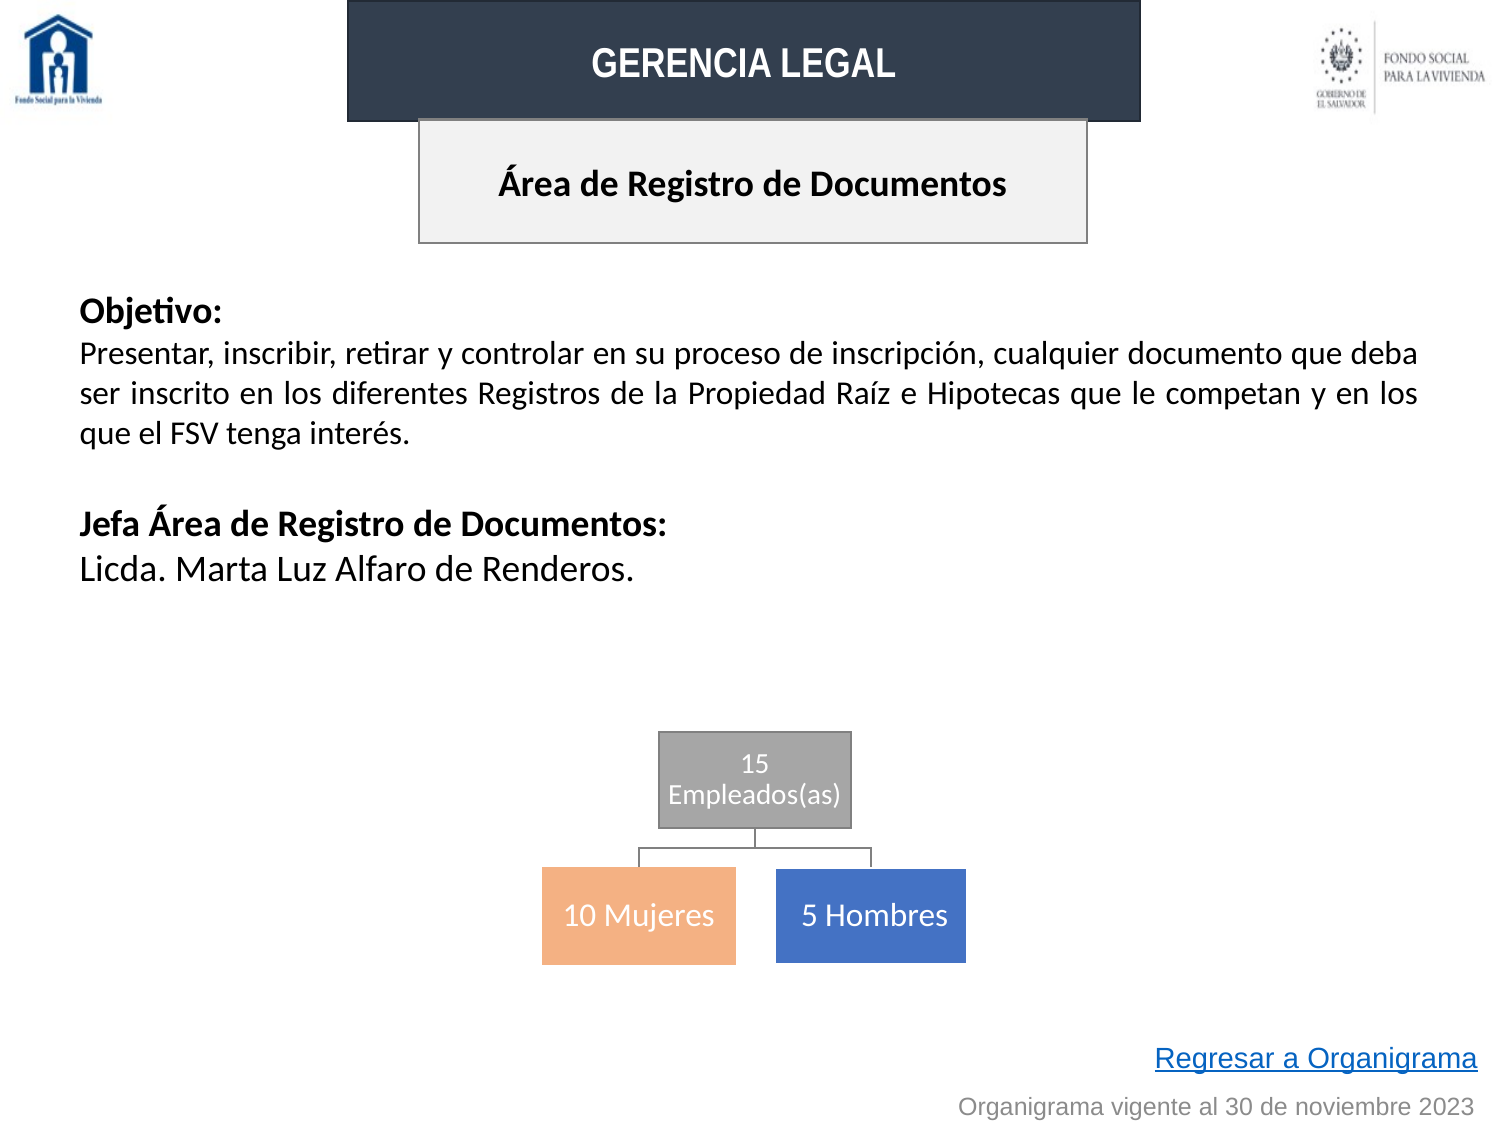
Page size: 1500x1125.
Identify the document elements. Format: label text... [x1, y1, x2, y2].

text_box Área de Registro de Documentos [418, 118, 1088, 244]
text_box GERENCIA LEGAL [347, 0, 1141, 122]
picture [0, 0, 1500, 1125]
text_box Objetivo: Presentar, inscribir, retirar y controlar en su proceso de inscripción, cualquier documento que deba ser inscrito en los diferentes Registros de la Propiedad Raíz e Hipotecas que le competan y en los que el FSV tenga interés. [64, 278, 1436, 459]
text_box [507, 731, 1002, 964]
text_box Regresar a Organigrama [1139, 1031, 1500, 1075]
footer Organigrama vigente al 30 de noviembre 2023 [916, 1075, 1500, 1125]
text_box Jefa Área de Registro de Documentos: Licda. Marta Luz Alfaro de Renderos. [64, 491, 804, 597]
